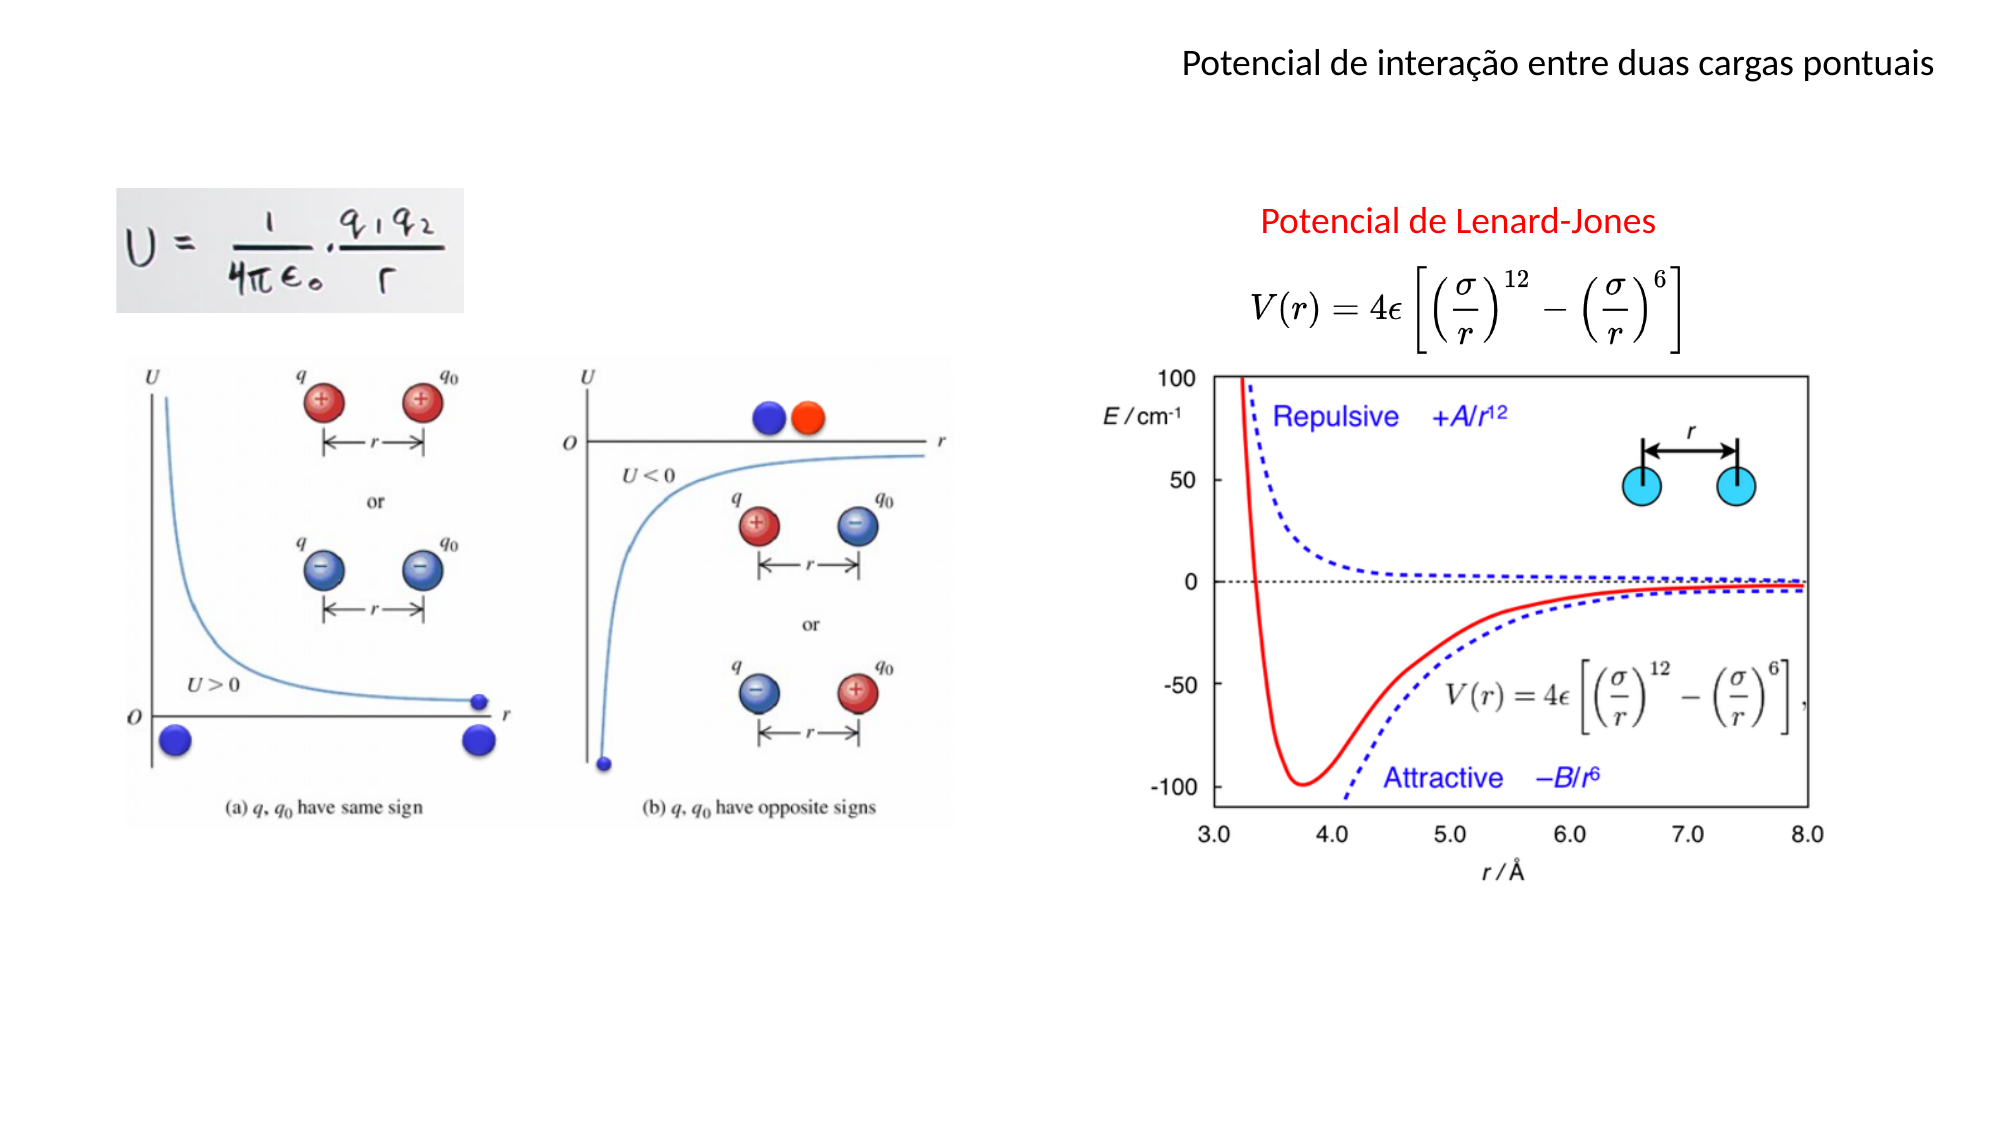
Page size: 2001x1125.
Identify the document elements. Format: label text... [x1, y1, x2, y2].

picture [116, 347, 963, 840]
text_box Potencial de interação entre duas cargas pontuais [1167, 30, 1951, 90]
picture [116, 188, 464, 313]
text_box Potencial de Lenard-Jones [1245, 188, 1672, 249]
picture [1089, 261, 1849, 894]
